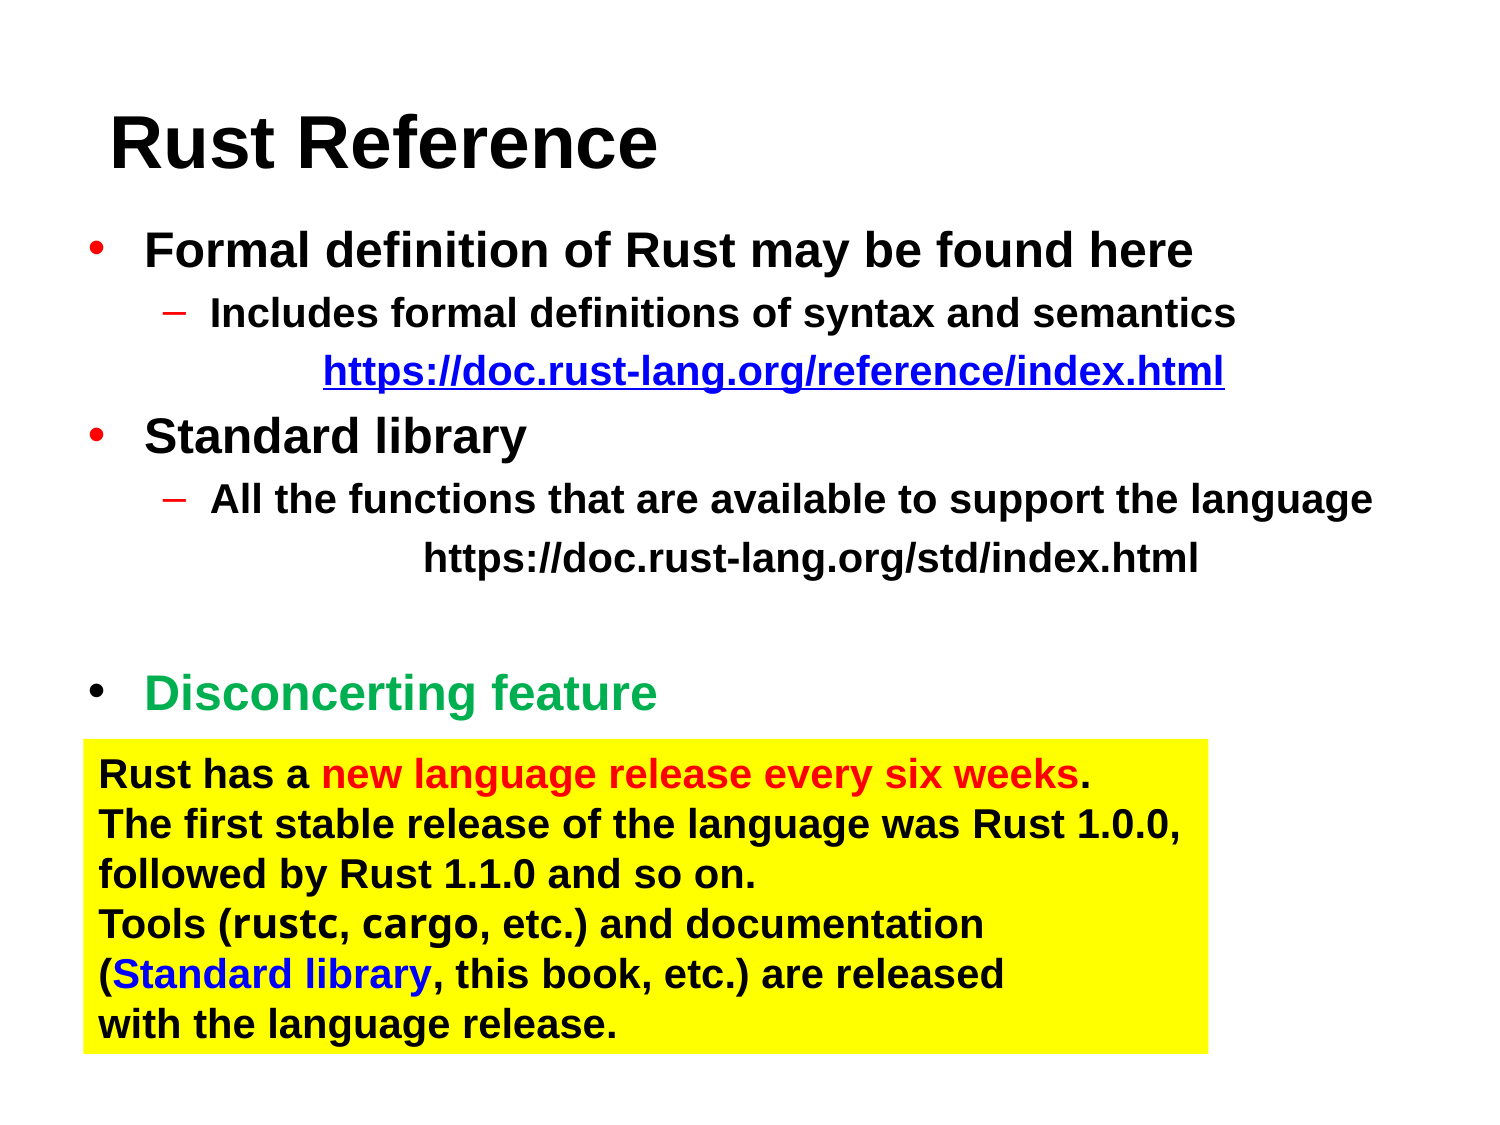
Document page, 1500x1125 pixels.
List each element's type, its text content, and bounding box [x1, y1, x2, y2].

list Formal definition of Rust may be found here Includes formal definitions of syntax and semantics https://doc.rust-lang.org/reference/index.html Standard library All the functions that are available to support the language https://doc.rust-lang.org/std/index.html Disconcerting feature [72, 209, 1476, 1078]
text_box Rust has a new language release every six weeks. The first stable release of the language was Rust 1.0.0, followed by Rust 1.1.0 and so on. Tools (rustc, cargo, etc.) and documentation (Standard library, this book, etc.) are released with the language release. [83, 738, 1209, 1054]
title Rust Reference [74, 44, 1426, 209]
